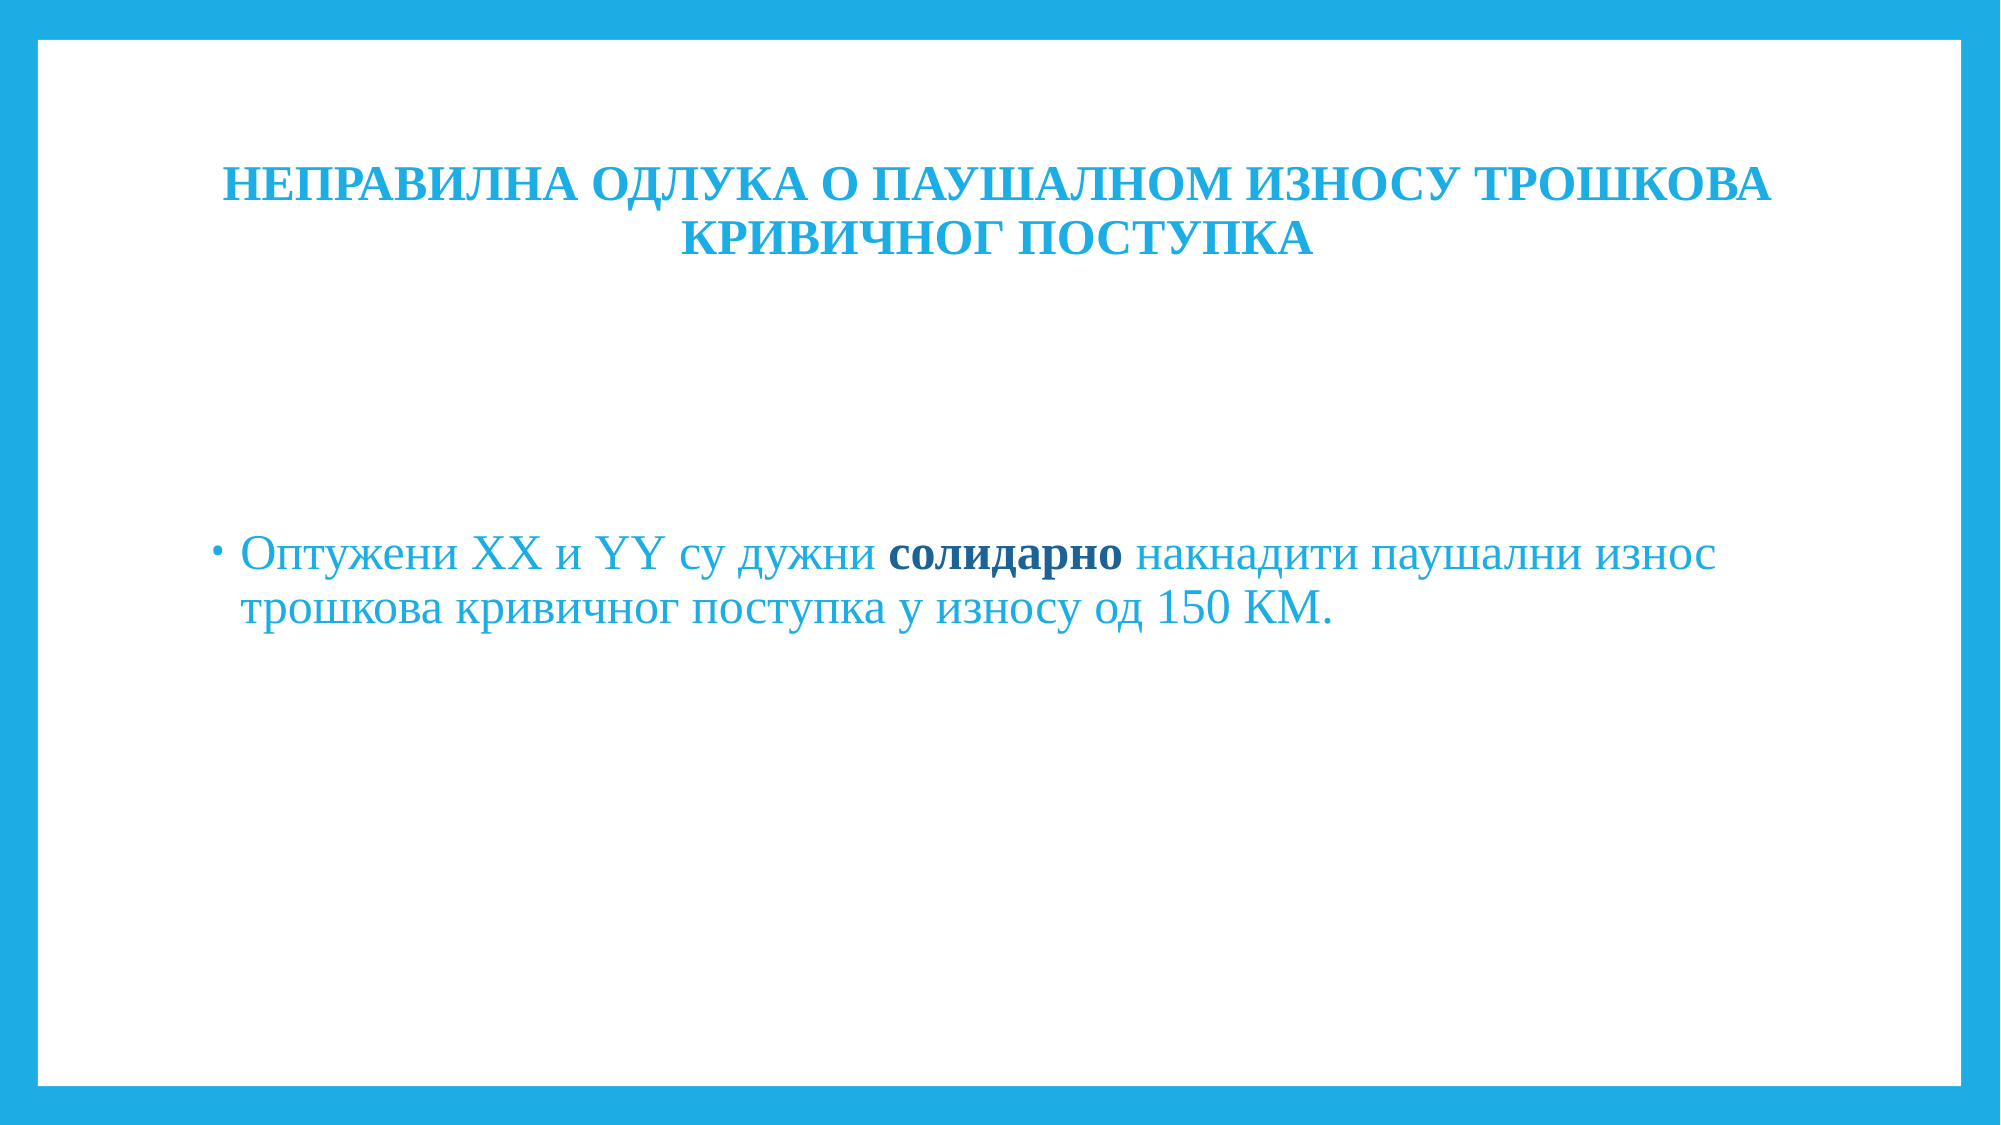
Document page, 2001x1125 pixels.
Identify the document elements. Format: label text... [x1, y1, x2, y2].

list Оптужени ХХ и YY су дужни солидарно накнадити паушални износ трошкова кривичног поступка у износу од 150 КМ. [187, 518, 1808, 1125]
title НЕПРАВИЛНА ОДЛУКА О ПАУШАЛНОМ ИЗНОСУ ТРОШКОВА КРИВИЧНОГ ПОСТУПКА [187, 99, 1808, 323]
